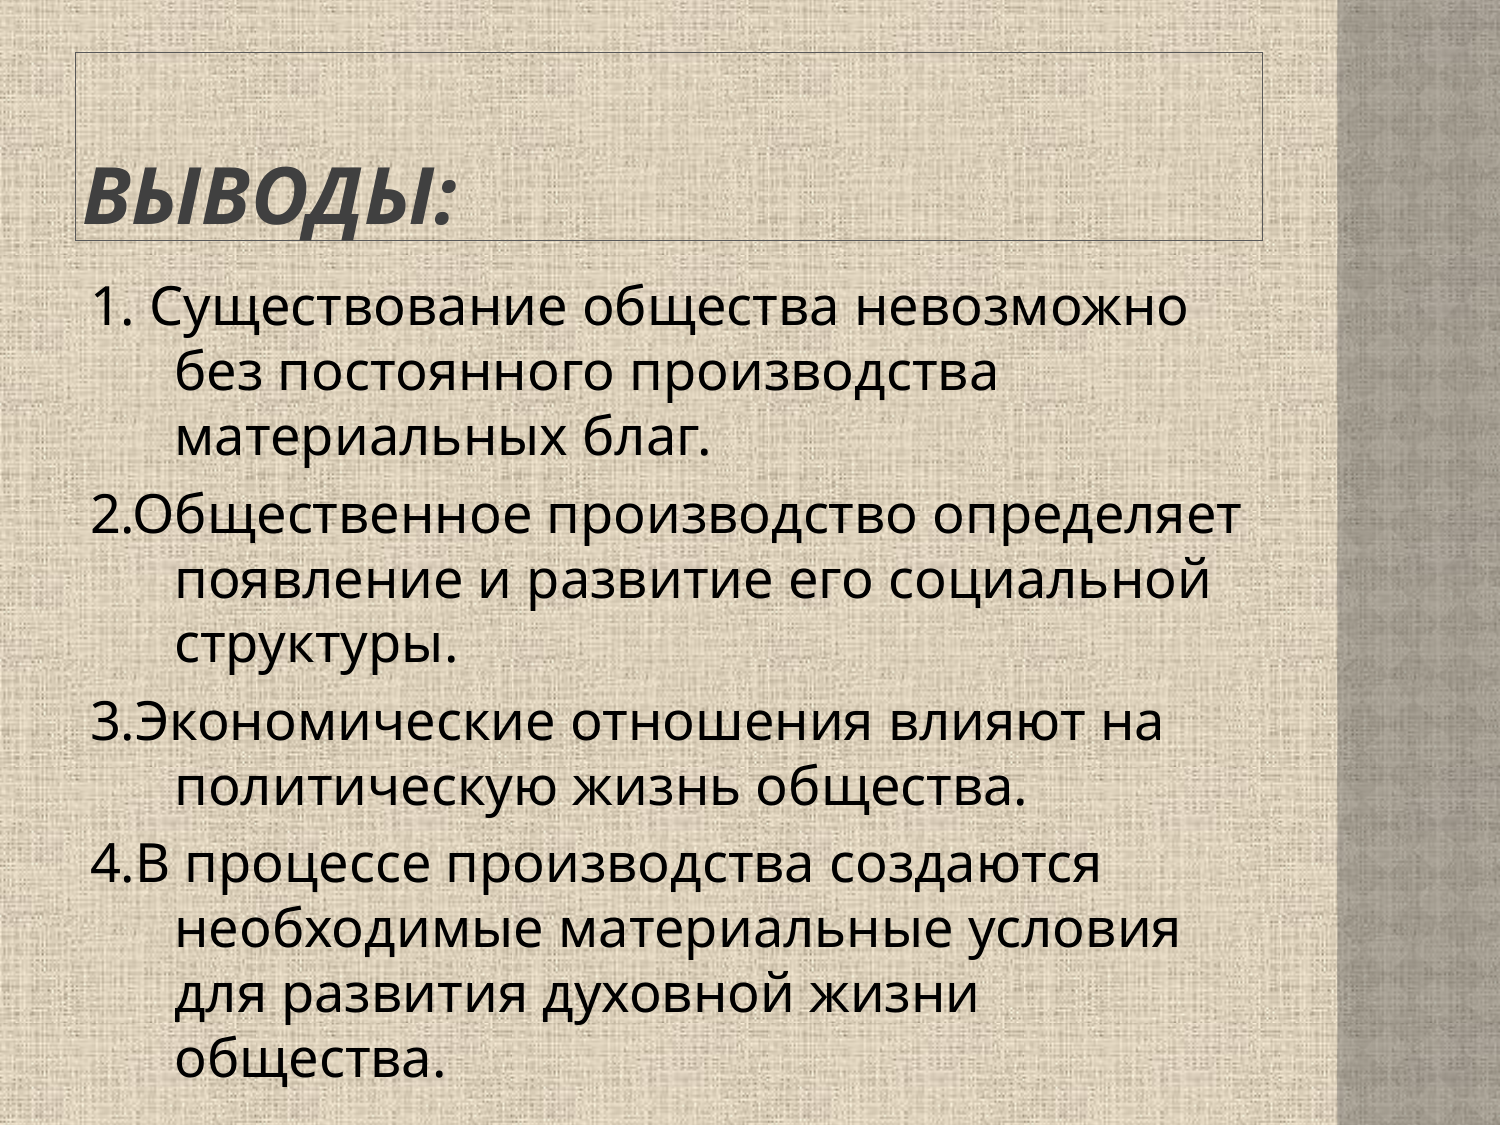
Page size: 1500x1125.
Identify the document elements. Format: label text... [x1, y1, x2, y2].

title Выводы: [75, 52, 1263, 241]
picture [0, 0, 1500, 1125]
list 1. Существование общества невозможно без постоянного производства материальных благ. 2.Общественное производство определяет появление и развитие его социальной структуры. 3.Экономические отношения влияют на политическую жизнь общества. 4.В процессе производства создаются необходимые материальные условия для развития духовной жизни общества. [74, 263, 1263, 1060]
